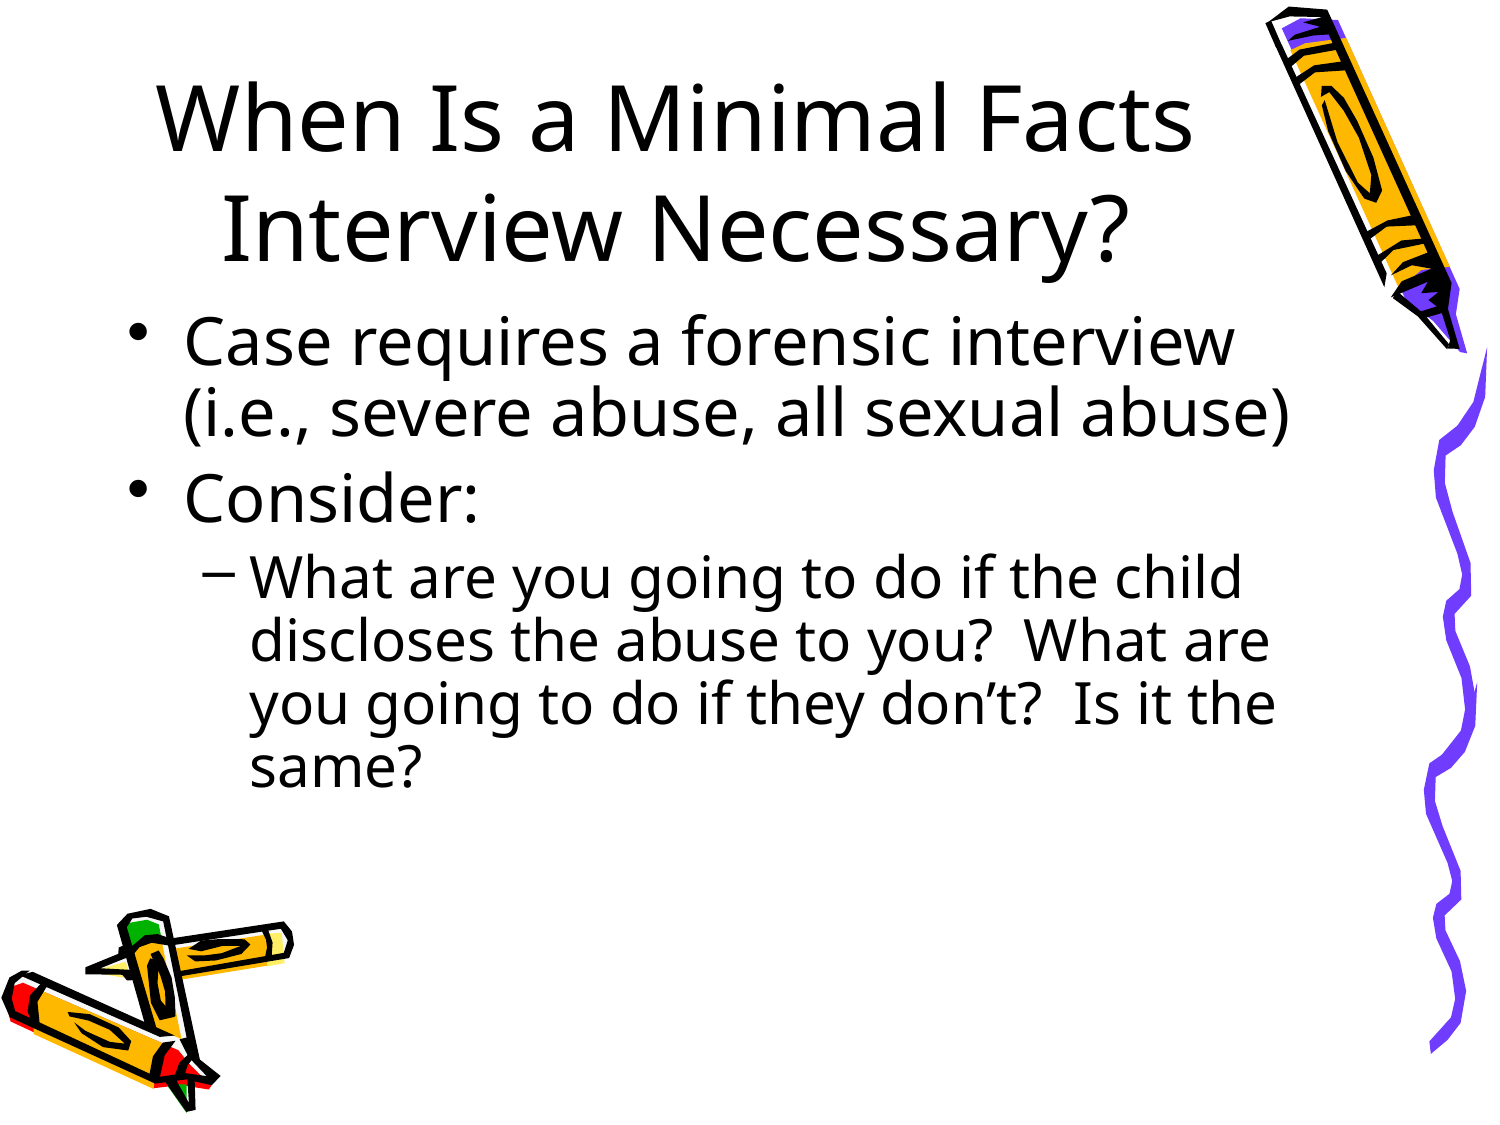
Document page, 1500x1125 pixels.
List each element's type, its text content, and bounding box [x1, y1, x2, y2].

list Case requires a forensic interview (i.e., severe abuse, all sexual abuse) Consider: What are you going to do if the child discloses the abuse to you? What are you going to do if they don’t? Is it the same? [112, 299, 1376, 901]
title When Is a Minimal Facts Interview Necessary? [112, 24, 1240, 288]
